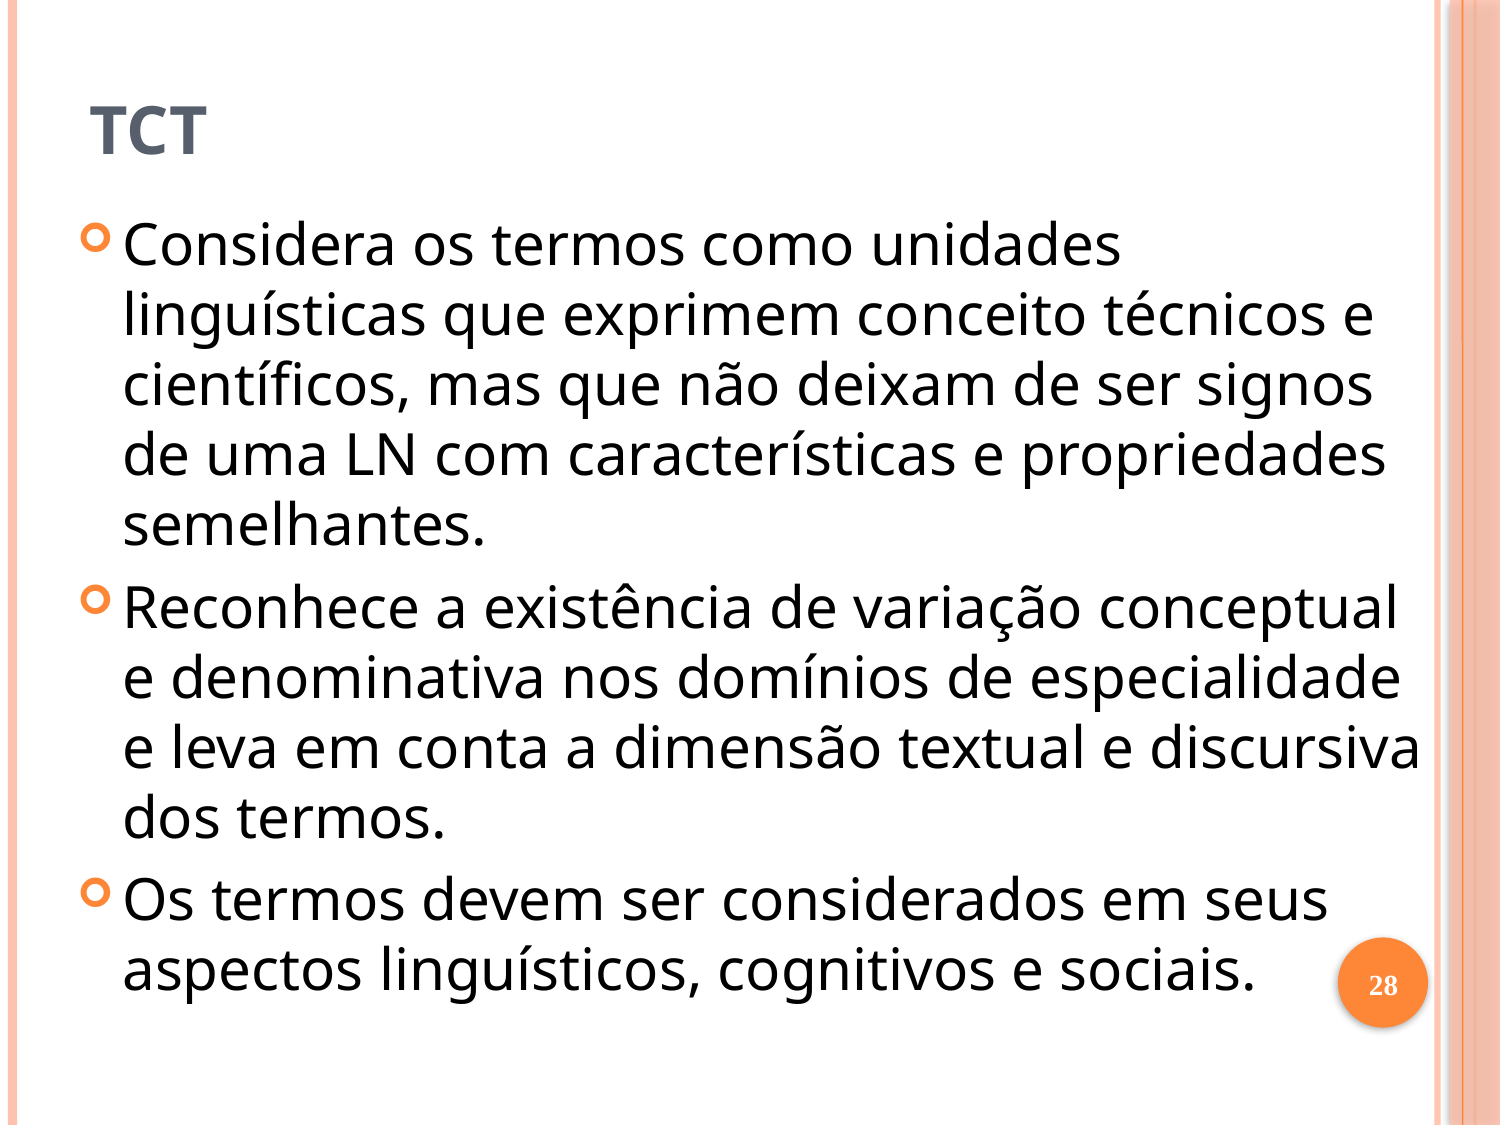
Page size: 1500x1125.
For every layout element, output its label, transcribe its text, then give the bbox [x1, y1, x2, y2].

title TCT [75, 50, 1350, 175]
list Considera os termos como unidades linguísticas que exprimem conceito técnicos e científicos, mas que não deixam de ser signos de uma LN com características e propriedades semelhantes. Reconhece a existência de variação conceptual e denominativa nos domínios de especialidade e leva em conta a dimensão textual e discursiva dos termos. Os termos devem ser considerados em seus aspectos linguísticos, cognitivos e sociais. [62, 199, 1451, 1001]
slide_number 28 [1333, 940, 1434, 1026]
